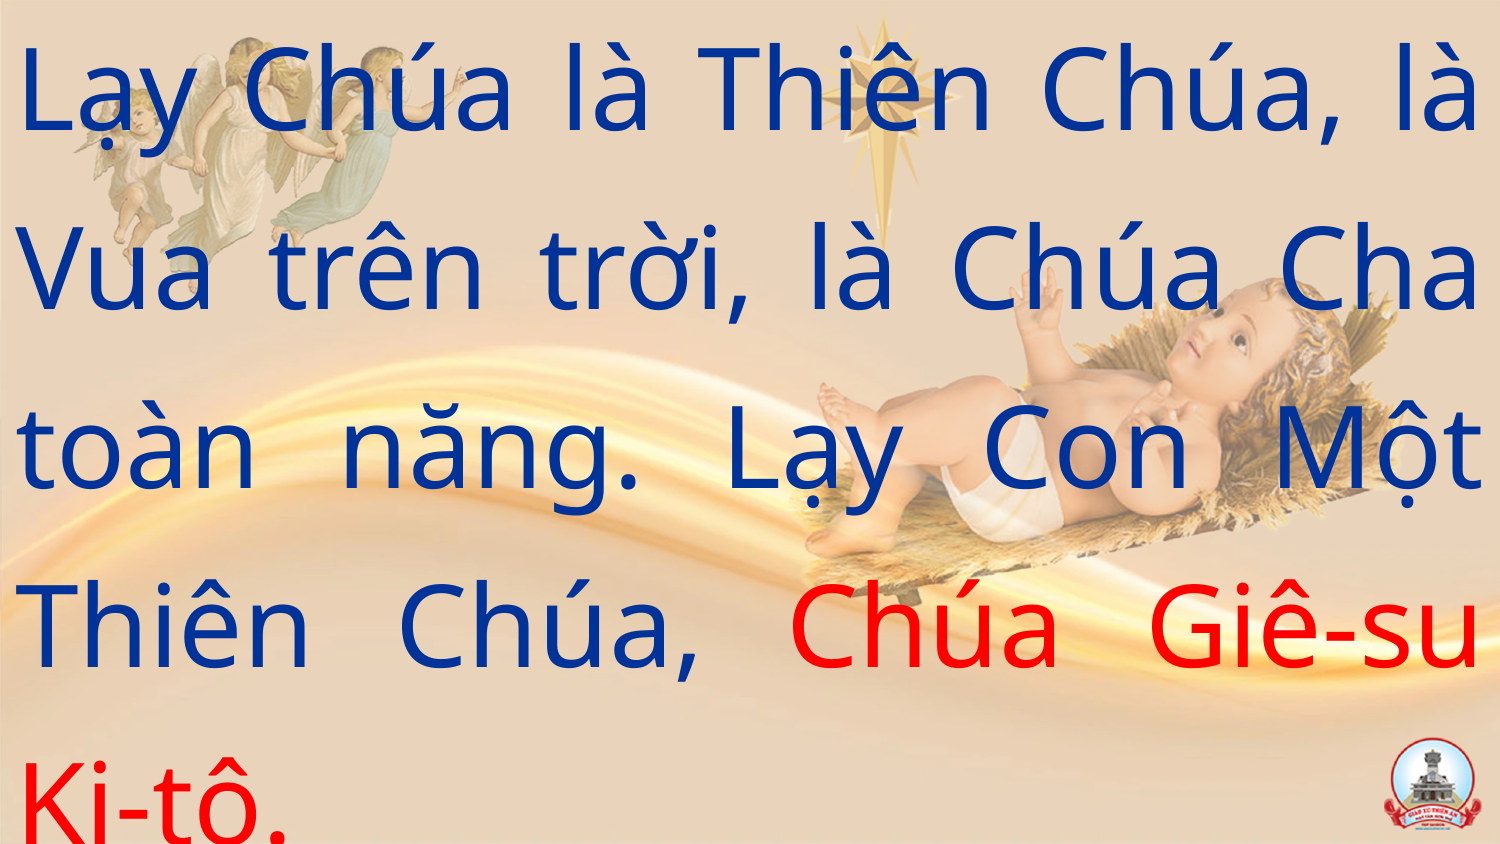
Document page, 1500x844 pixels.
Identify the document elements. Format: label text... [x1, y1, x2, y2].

list Lạy Chúa là Thiên Chúa, là Vua trên trời, là Chúa Cha toàn năng. Lạy Con Một Thiên Chúa, Chúa Giê-su Ki-tô. [0, 0, 1500, 844]
